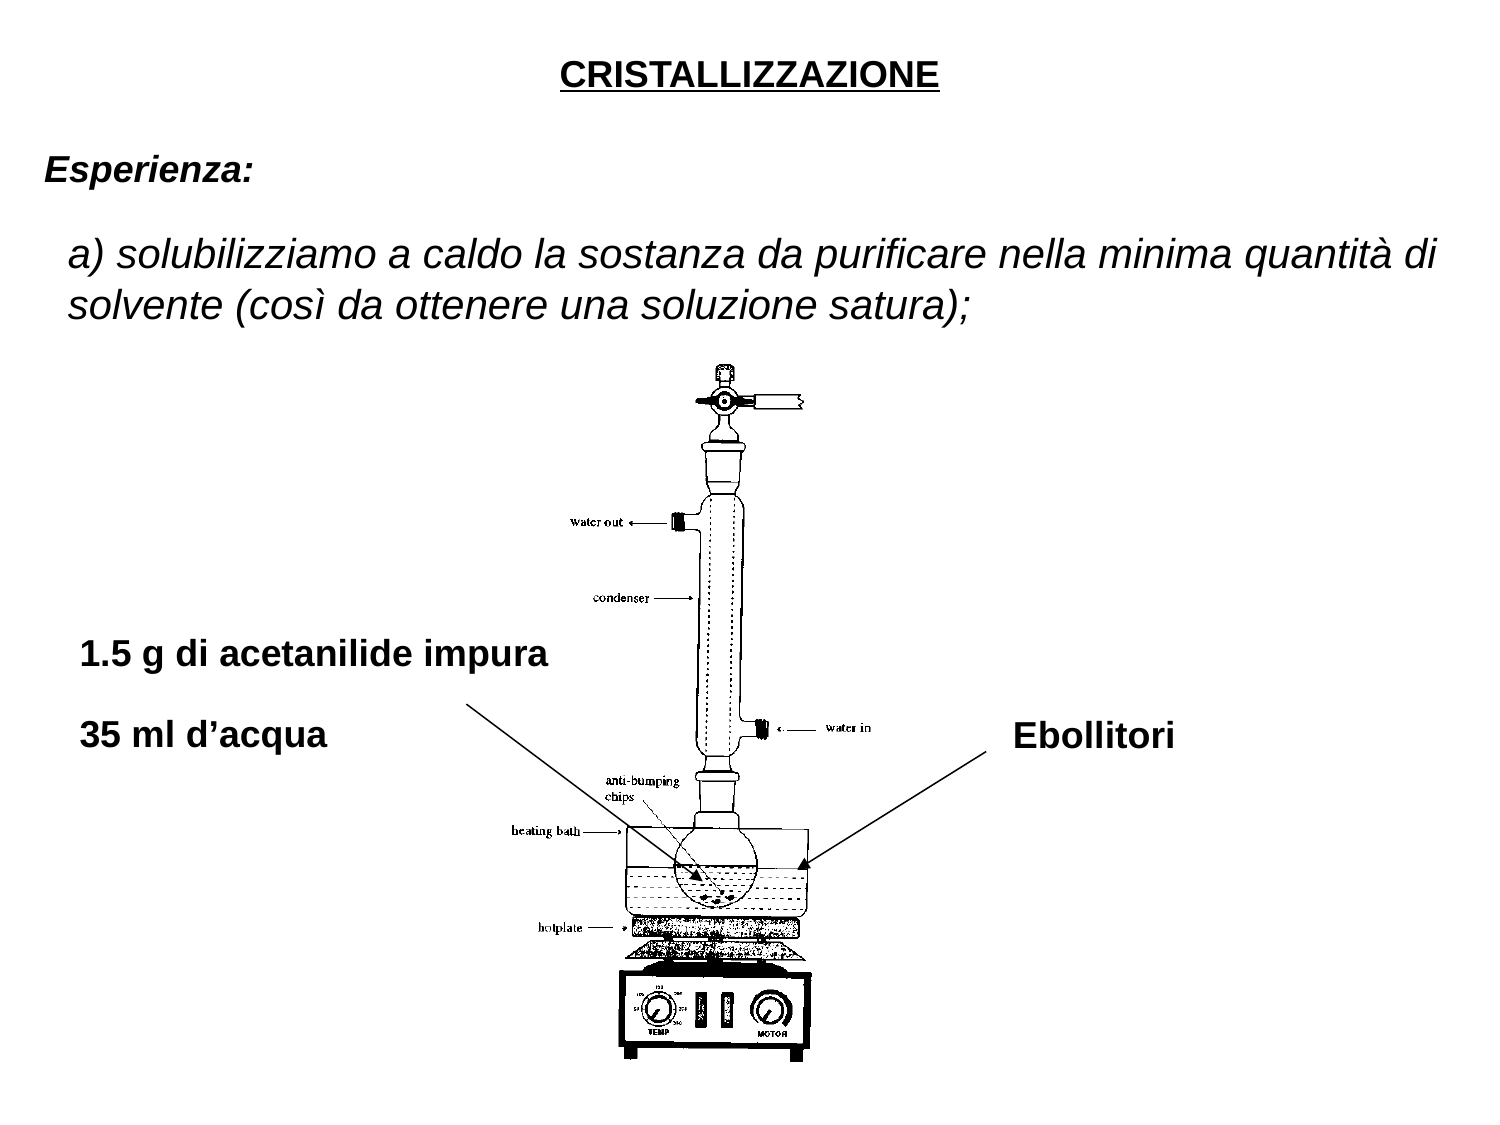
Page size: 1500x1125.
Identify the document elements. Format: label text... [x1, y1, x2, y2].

picture [502, 361, 881, 1068]
text_box CRISTALLIZZAZIONE [0, 42, 1500, 103]
text_box Ebollitori [998, 704, 1436, 764]
text_box 35 ml d’acqua [64, 703, 497, 763]
text_box Esperienza: [29, 137, 349, 197]
text_box 1.5 g di acetanilide impura [64, 621, 497, 682]
text_box a) solubilizziamo a caldo la sostanza da purificare nella minima quantità di solvente (così da ottenere una soluzione satura); [53, 219, 1459, 335]
